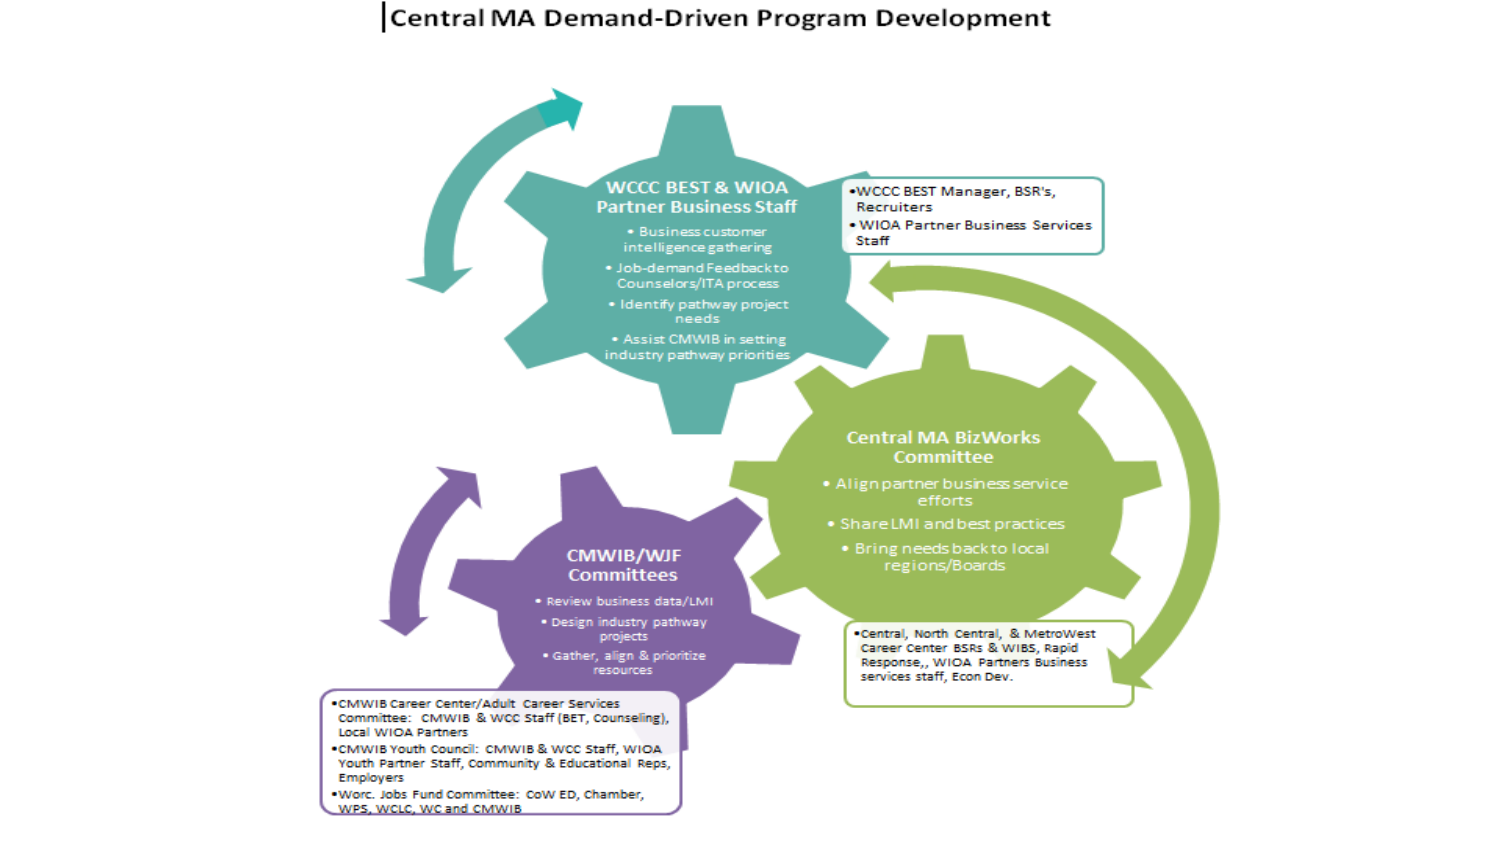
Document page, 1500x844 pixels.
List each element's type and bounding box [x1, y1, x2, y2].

picture [276, 0, 1224, 823]
